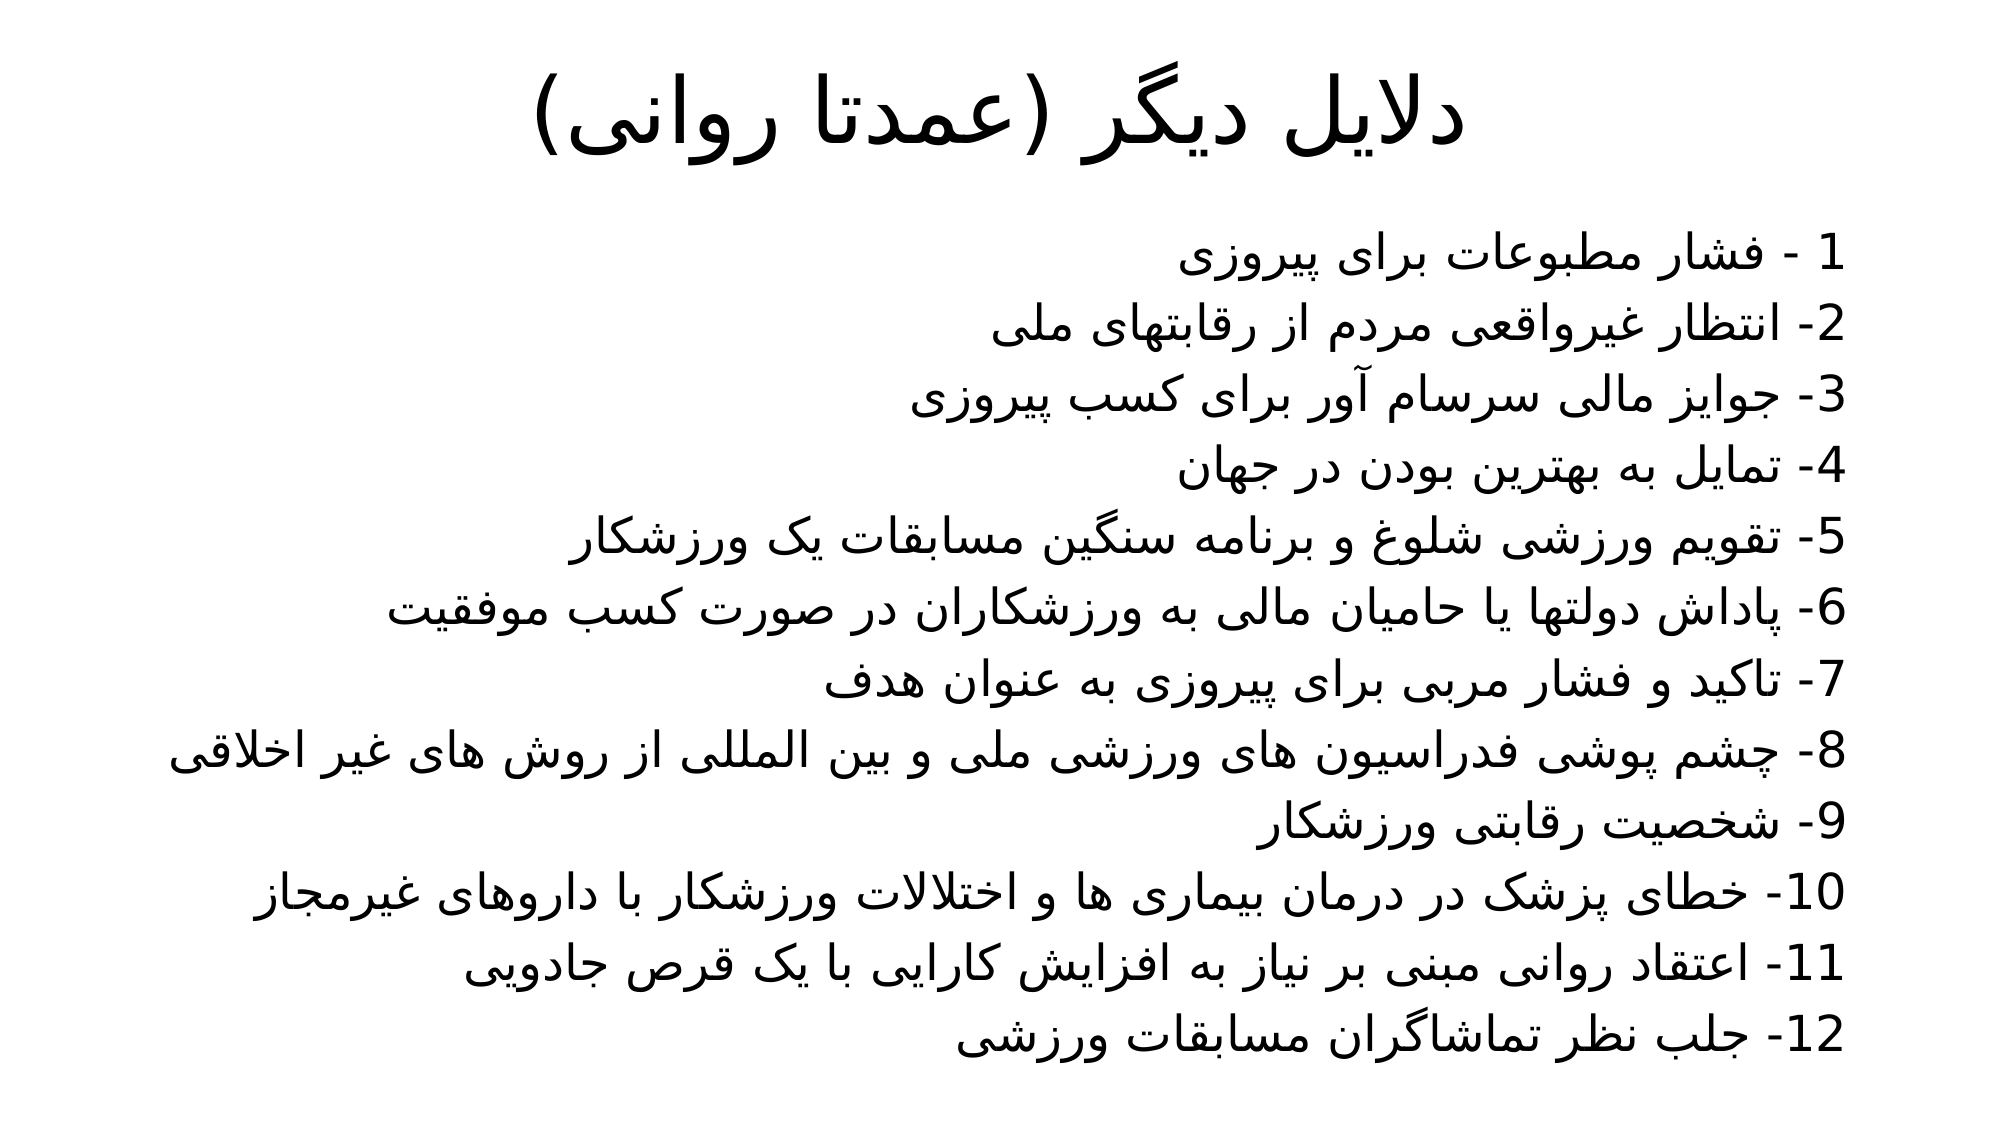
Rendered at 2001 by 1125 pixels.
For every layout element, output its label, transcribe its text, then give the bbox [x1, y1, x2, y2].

title دلایل دیگر (عمدتا روانی) [137, 59, 1863, 219]
list 1 - فشار مطبوعات برای پیروزی 2- انتظار غیرواقعی مردم از رقابتهای ملی 3- جوایز مالی سرسام آور برای کسب پیروزی 4- تمایل به بهترین بودن در جهان 5- تقویم ورزشی شلوغ و برنامه سنگین مسابقات یک ورزشکار 6- پاداش دولتها یا حامیان مالی به ورزشکاران در صورت کسب موفقیت 7- تاکید و فشار مربی برای پیروزی به عنوان هدف 8- چشم پوشی فدراسیون های ورزشی ملی و بین المللی از روش های غیر اخلاقی 9- شخصیت رقابتی ورزشکار 10- خطای پزشک در درمان بیماری ها و اختلالات ورزشکار با داروهای غیرمجاز 11- اعتقاد روانی مبنی بر نیاز به افزایش کارایی با یک قرص جادویی 12- جلب نظر تماشاگران مسابقات ورزشی [137, 219, 1863, 1093]
